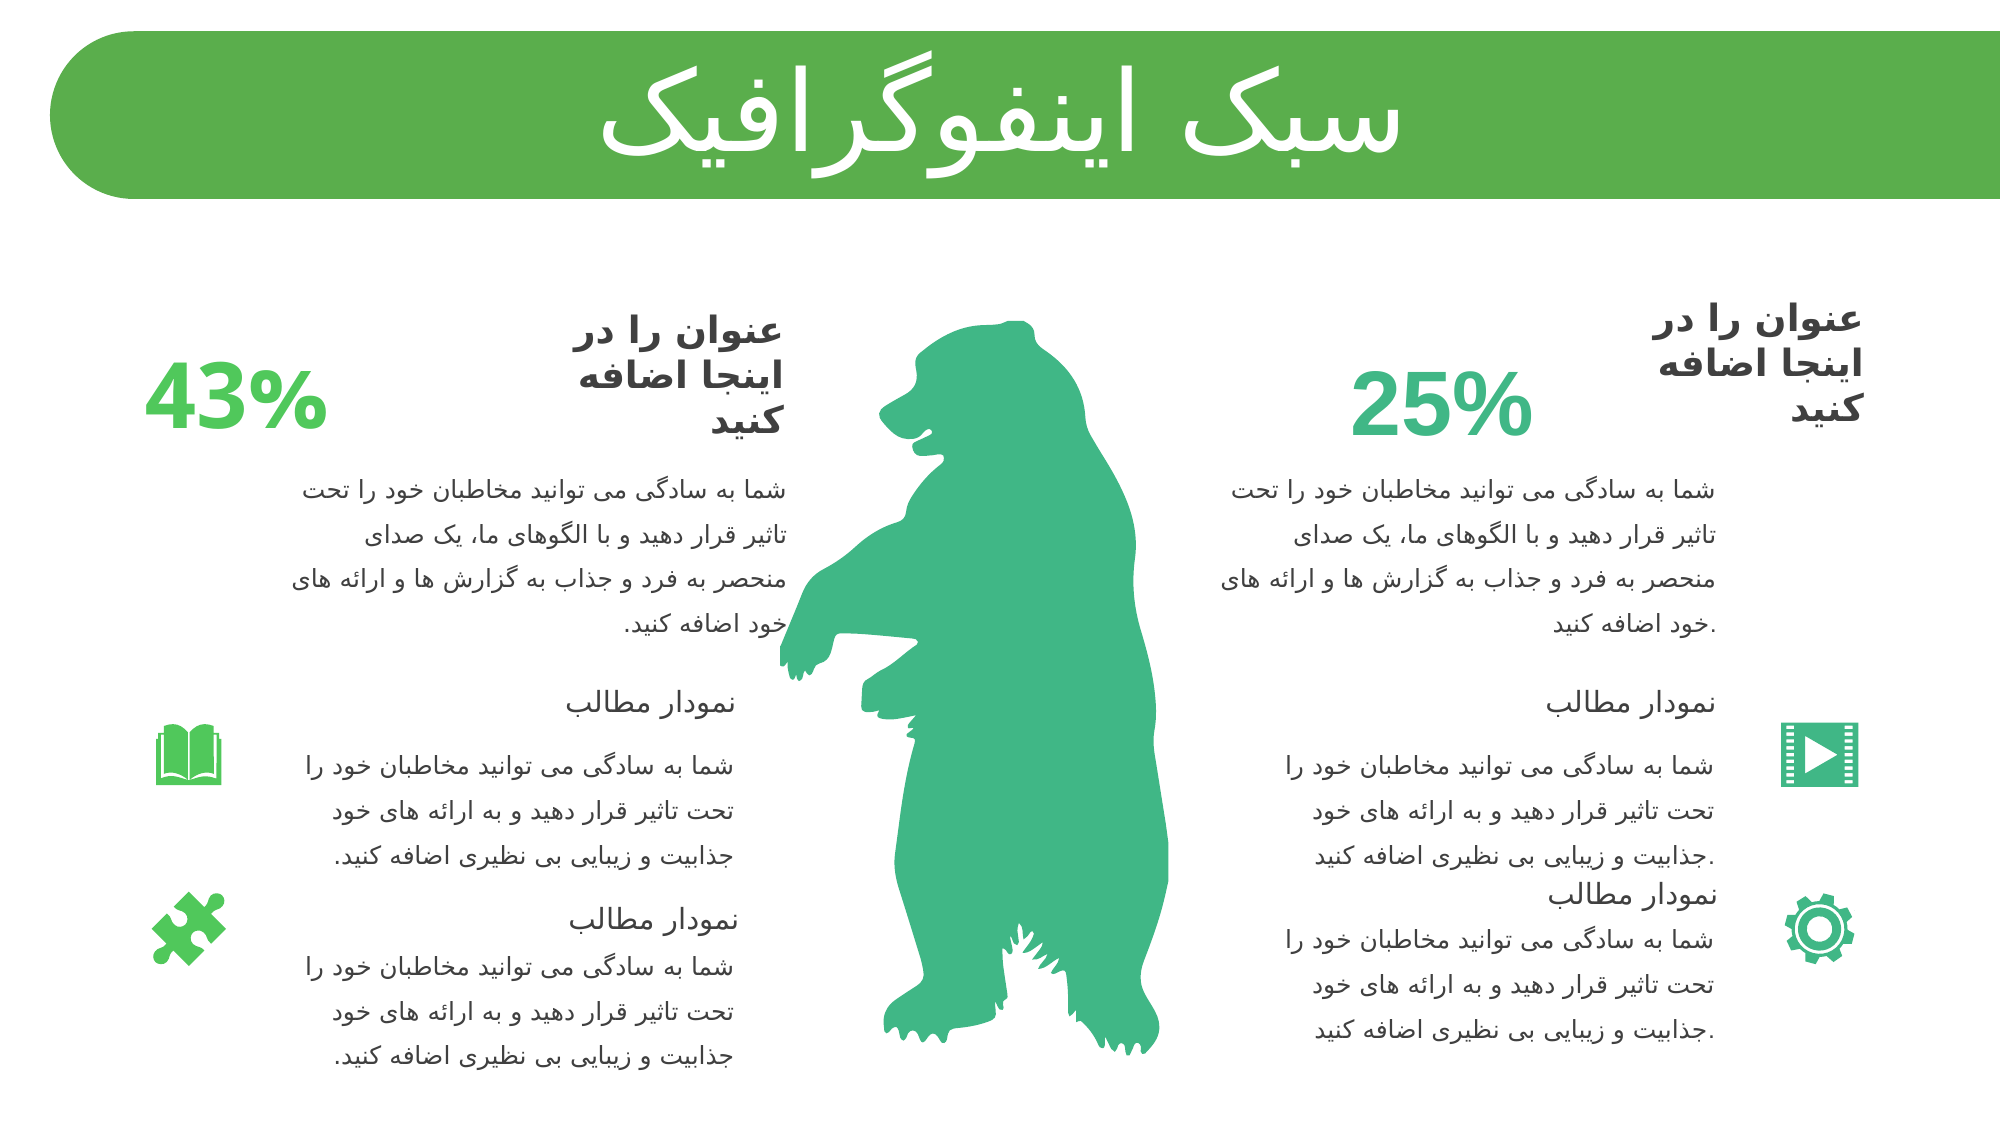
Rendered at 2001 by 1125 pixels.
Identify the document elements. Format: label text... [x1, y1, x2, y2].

list سبک اینفوگرافیک [53, 55, 1952, 175]
text_box [1783, 892, 1856, 966]
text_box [273, 676, 752, 875]
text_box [273, 893, 755, 1076]
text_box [1254, 676, 1732, 868]
text_box [155, 723, 223, 787]
text_box [1780, 722, 1859, 788]
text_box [1254, 286, 1879, 462]
text_box شما به سادگی می توانید مخاطبان خود را تحت تاثیر قرار دهید و با الگوهای ما، یک صدای منحصر به فرد و جذاب به گزارش ها و ارائه های خود اضافه کنید. [274, 450, 803, 646]
text_box [780, 320, 1169, 1056]
text_box [150, 890, 228, 968]
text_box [50, 298, 799, 456]
text_box شما به سادگی می توانید مخاطبان خود را تحت تاثیر قرار دهید و با الگوهای ما، یک صدای منحصر به فرد و جذاب به گزارش ها و ارائه های خود اضافه کنید. [1202, 450, 1732, 646]
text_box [1254, 868, 1734, 1049]
